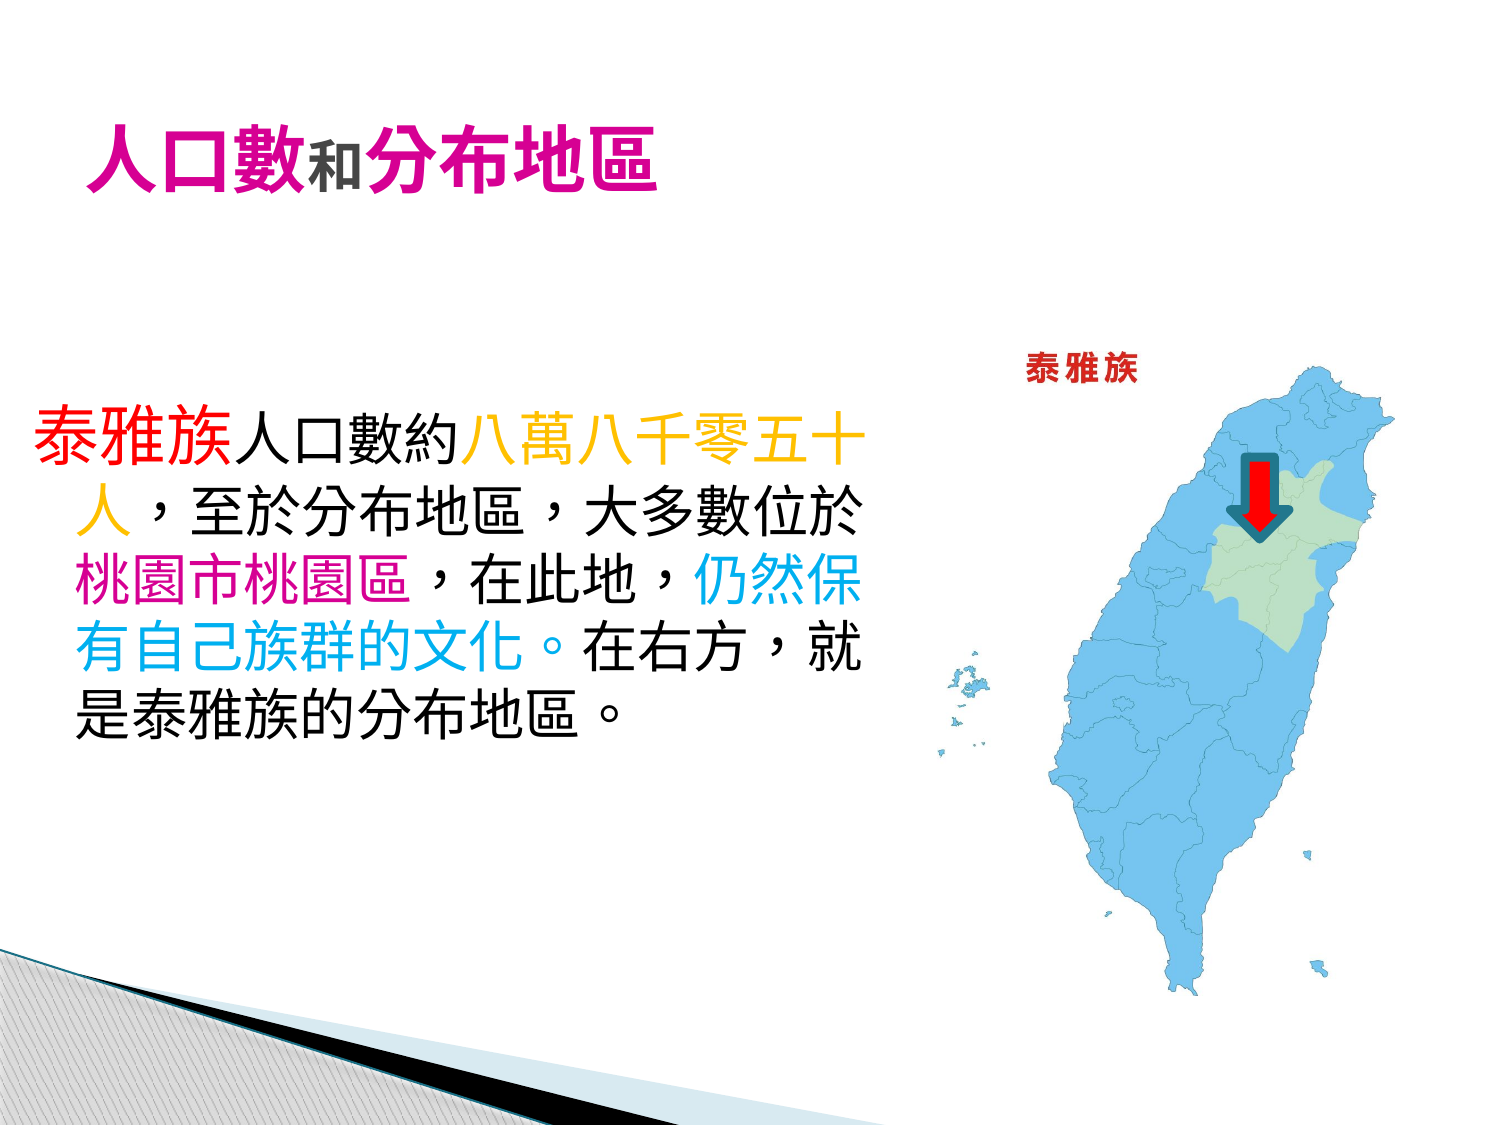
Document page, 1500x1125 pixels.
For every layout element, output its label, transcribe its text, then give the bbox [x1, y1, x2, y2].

title 人口數和分布地區 [70, 105, 879, 211]
list 泰雅族人口數約八萬八千零五十人，至於分布地區，大多數位於桃園市桃園區，在此地，仍然保有自己族群的文化。在右方，就是泰雅族的分布地區。 [0, 386, 910, 856]
picture [937, 351, 1395, 997]
